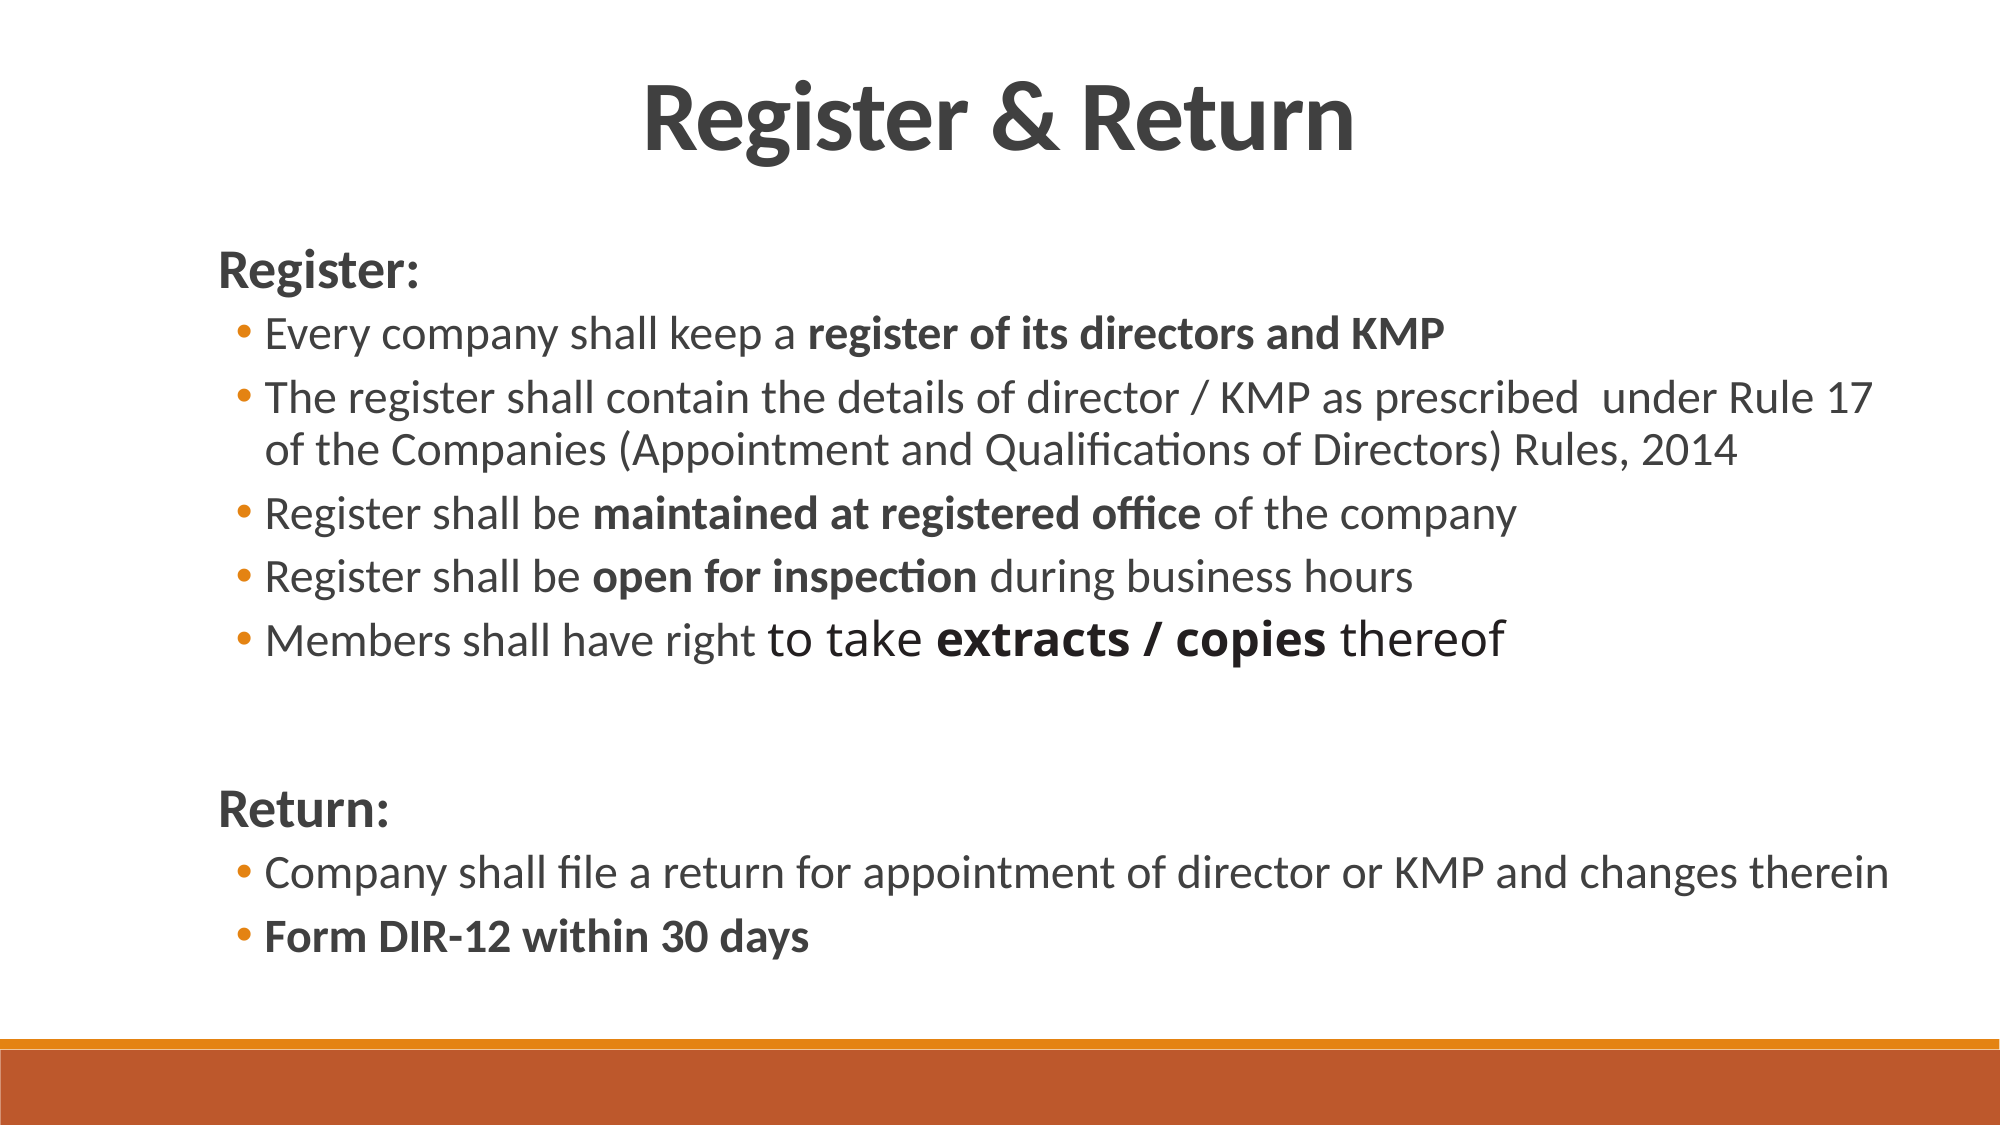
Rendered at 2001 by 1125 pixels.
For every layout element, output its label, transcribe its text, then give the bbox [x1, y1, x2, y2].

title Register & Return [174, 56, 1825, 179]
list Register: Every company shall keep a register of its directors and KMP The register shall contain the details of director / KMP as prescribed under Rule 17 of the Companies (Appointment and Qualifications of Directors) Rules, 2014 Register shall be maintained at registered office of the company Register shall be open for inspection during business hours Members shall have right to take extracts / copies thereof Return: Company shall file a return for appointment of director or KMP and changes therein Form DIR-12 within 30 days [204, 232, 1923, 982]
